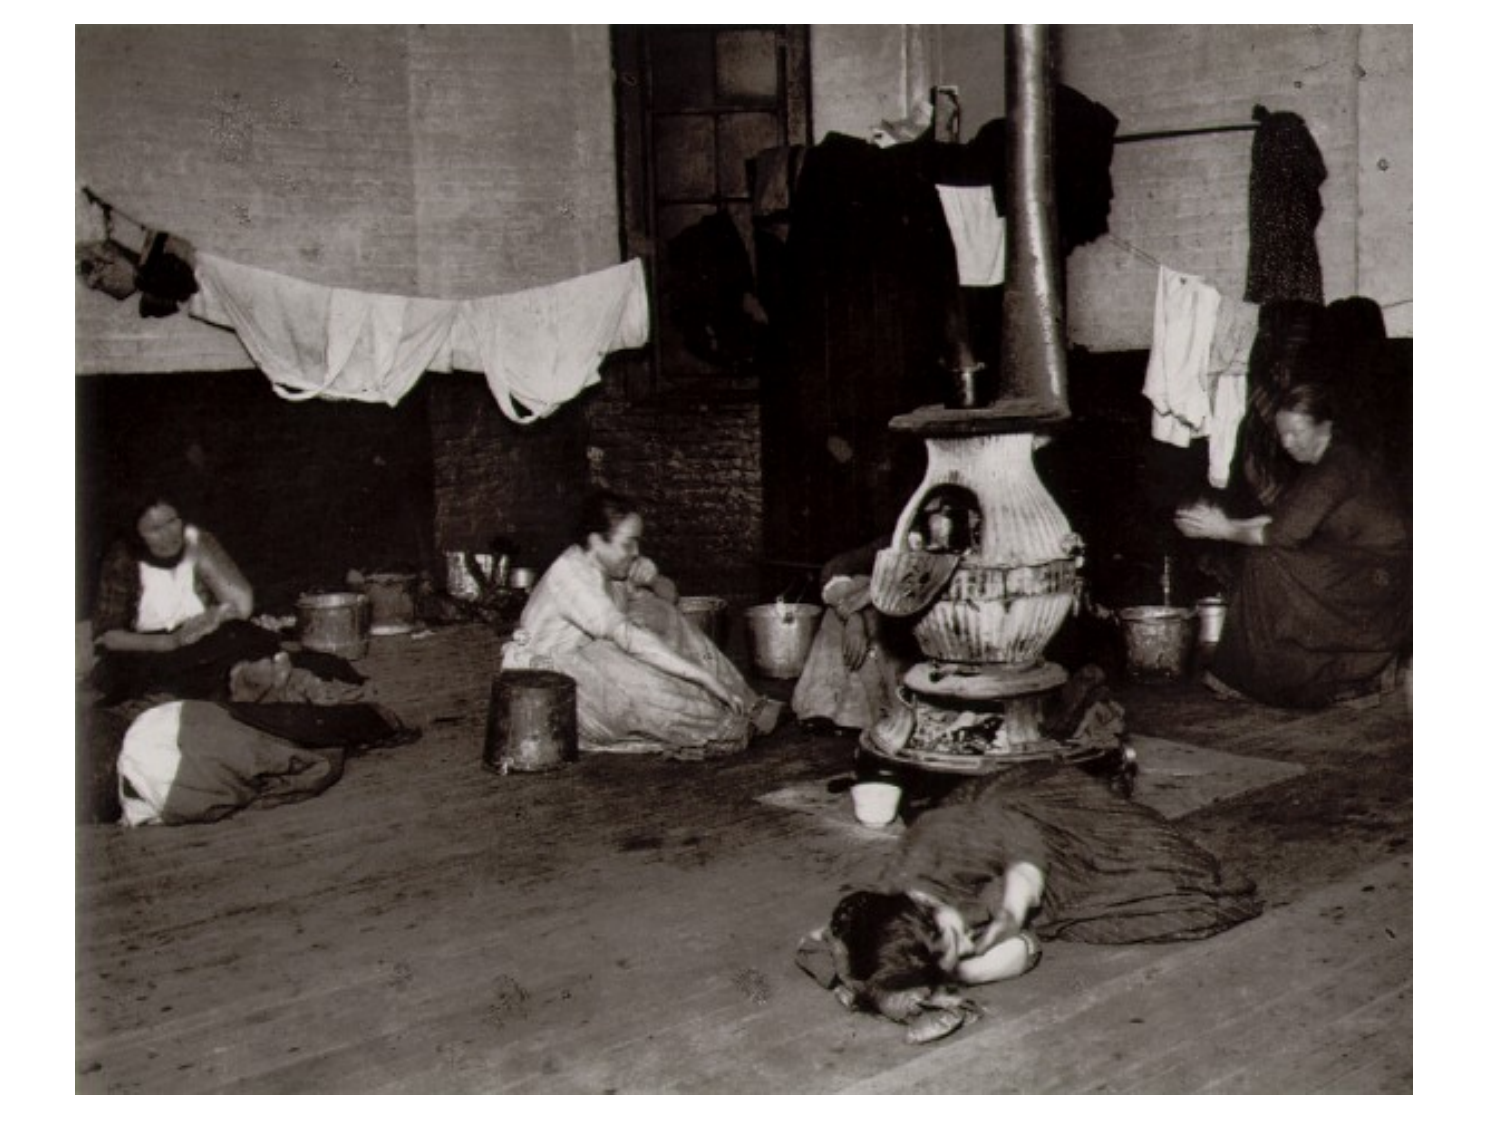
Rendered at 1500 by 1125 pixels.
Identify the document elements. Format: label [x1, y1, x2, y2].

picture [74, 24, 1413, 1096]
